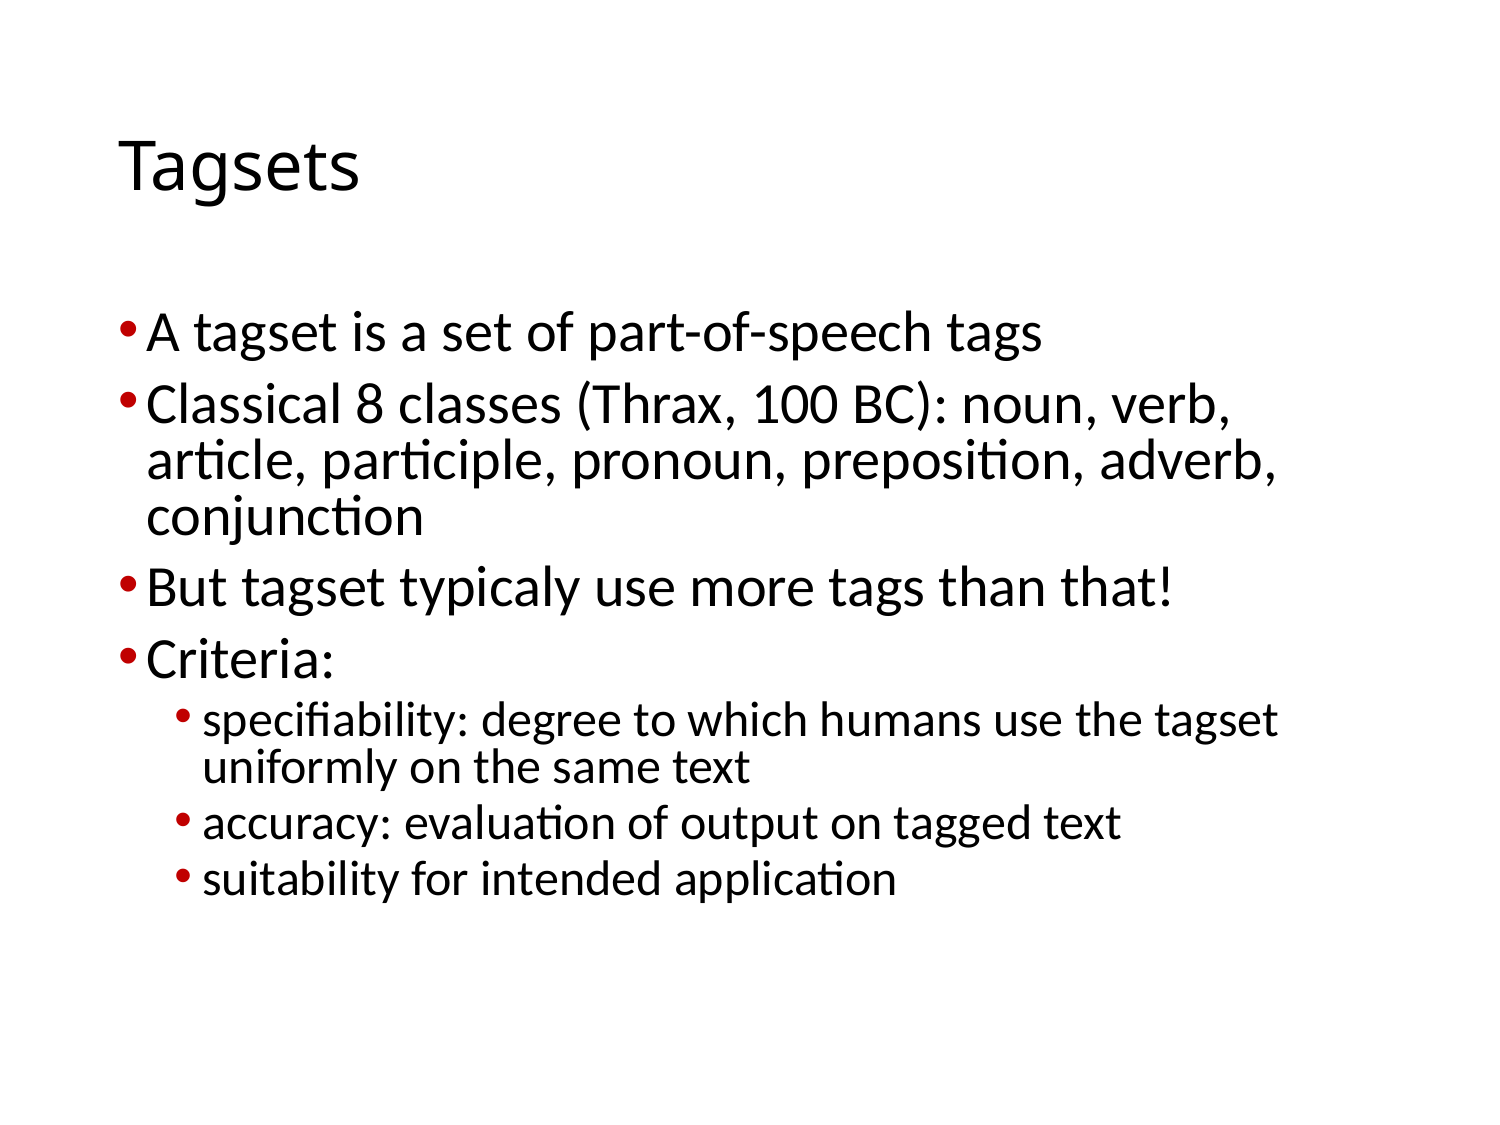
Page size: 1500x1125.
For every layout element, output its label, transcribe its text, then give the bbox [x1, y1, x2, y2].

list A tagset is a set of part-of-speech tags Classical 8 classes (Thrax, 100 BC): noun, verb, article, participle, pronoun, preposition, adverb, conjunction But tagset typicaly use more tags than that! Criteria: specifiability: degree to which humans use the tagset uniformly on the same text accuracy: evaluation of output on tagged text suitability for intended application [103, 299, 1397, 1014]
title Tagsets [103, 59, 1397, 278]
